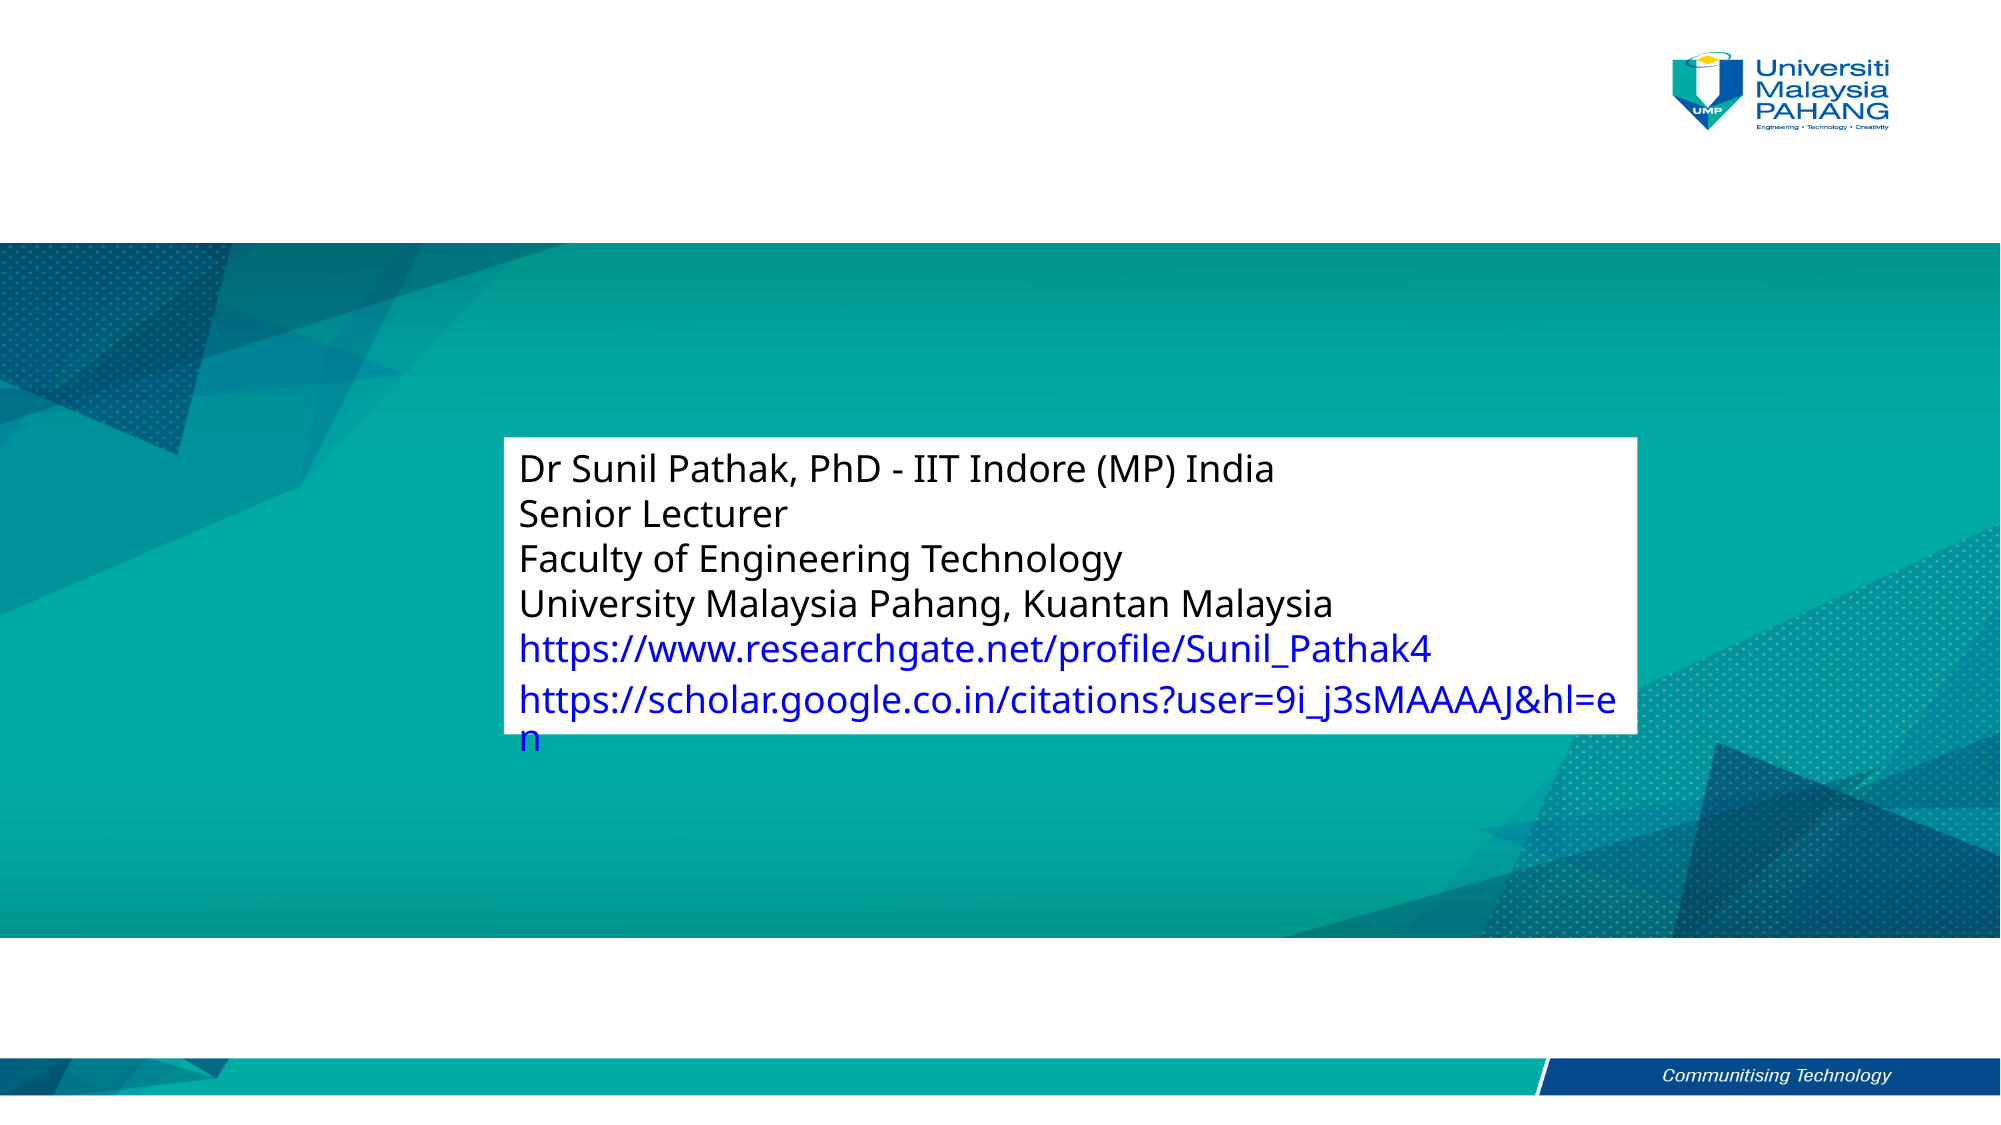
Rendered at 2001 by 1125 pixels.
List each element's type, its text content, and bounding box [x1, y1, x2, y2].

picture [0, 0, 2001, 1125]
text_box Dr Sunil Pathak, PhD - IIT Indore (MP) India Senior Lecturer Faculty of Engineering Technology University Malaysia Pahang, Kuantan Malaysia https://www.researchgate.net/profile/Sunil_Pathak4 https://scholar.google.co.in/citations?user=9i_j3sMAAAAJ&hl=en [503, 437, 1638, 735]
title [362, 349, 1638, 906]
